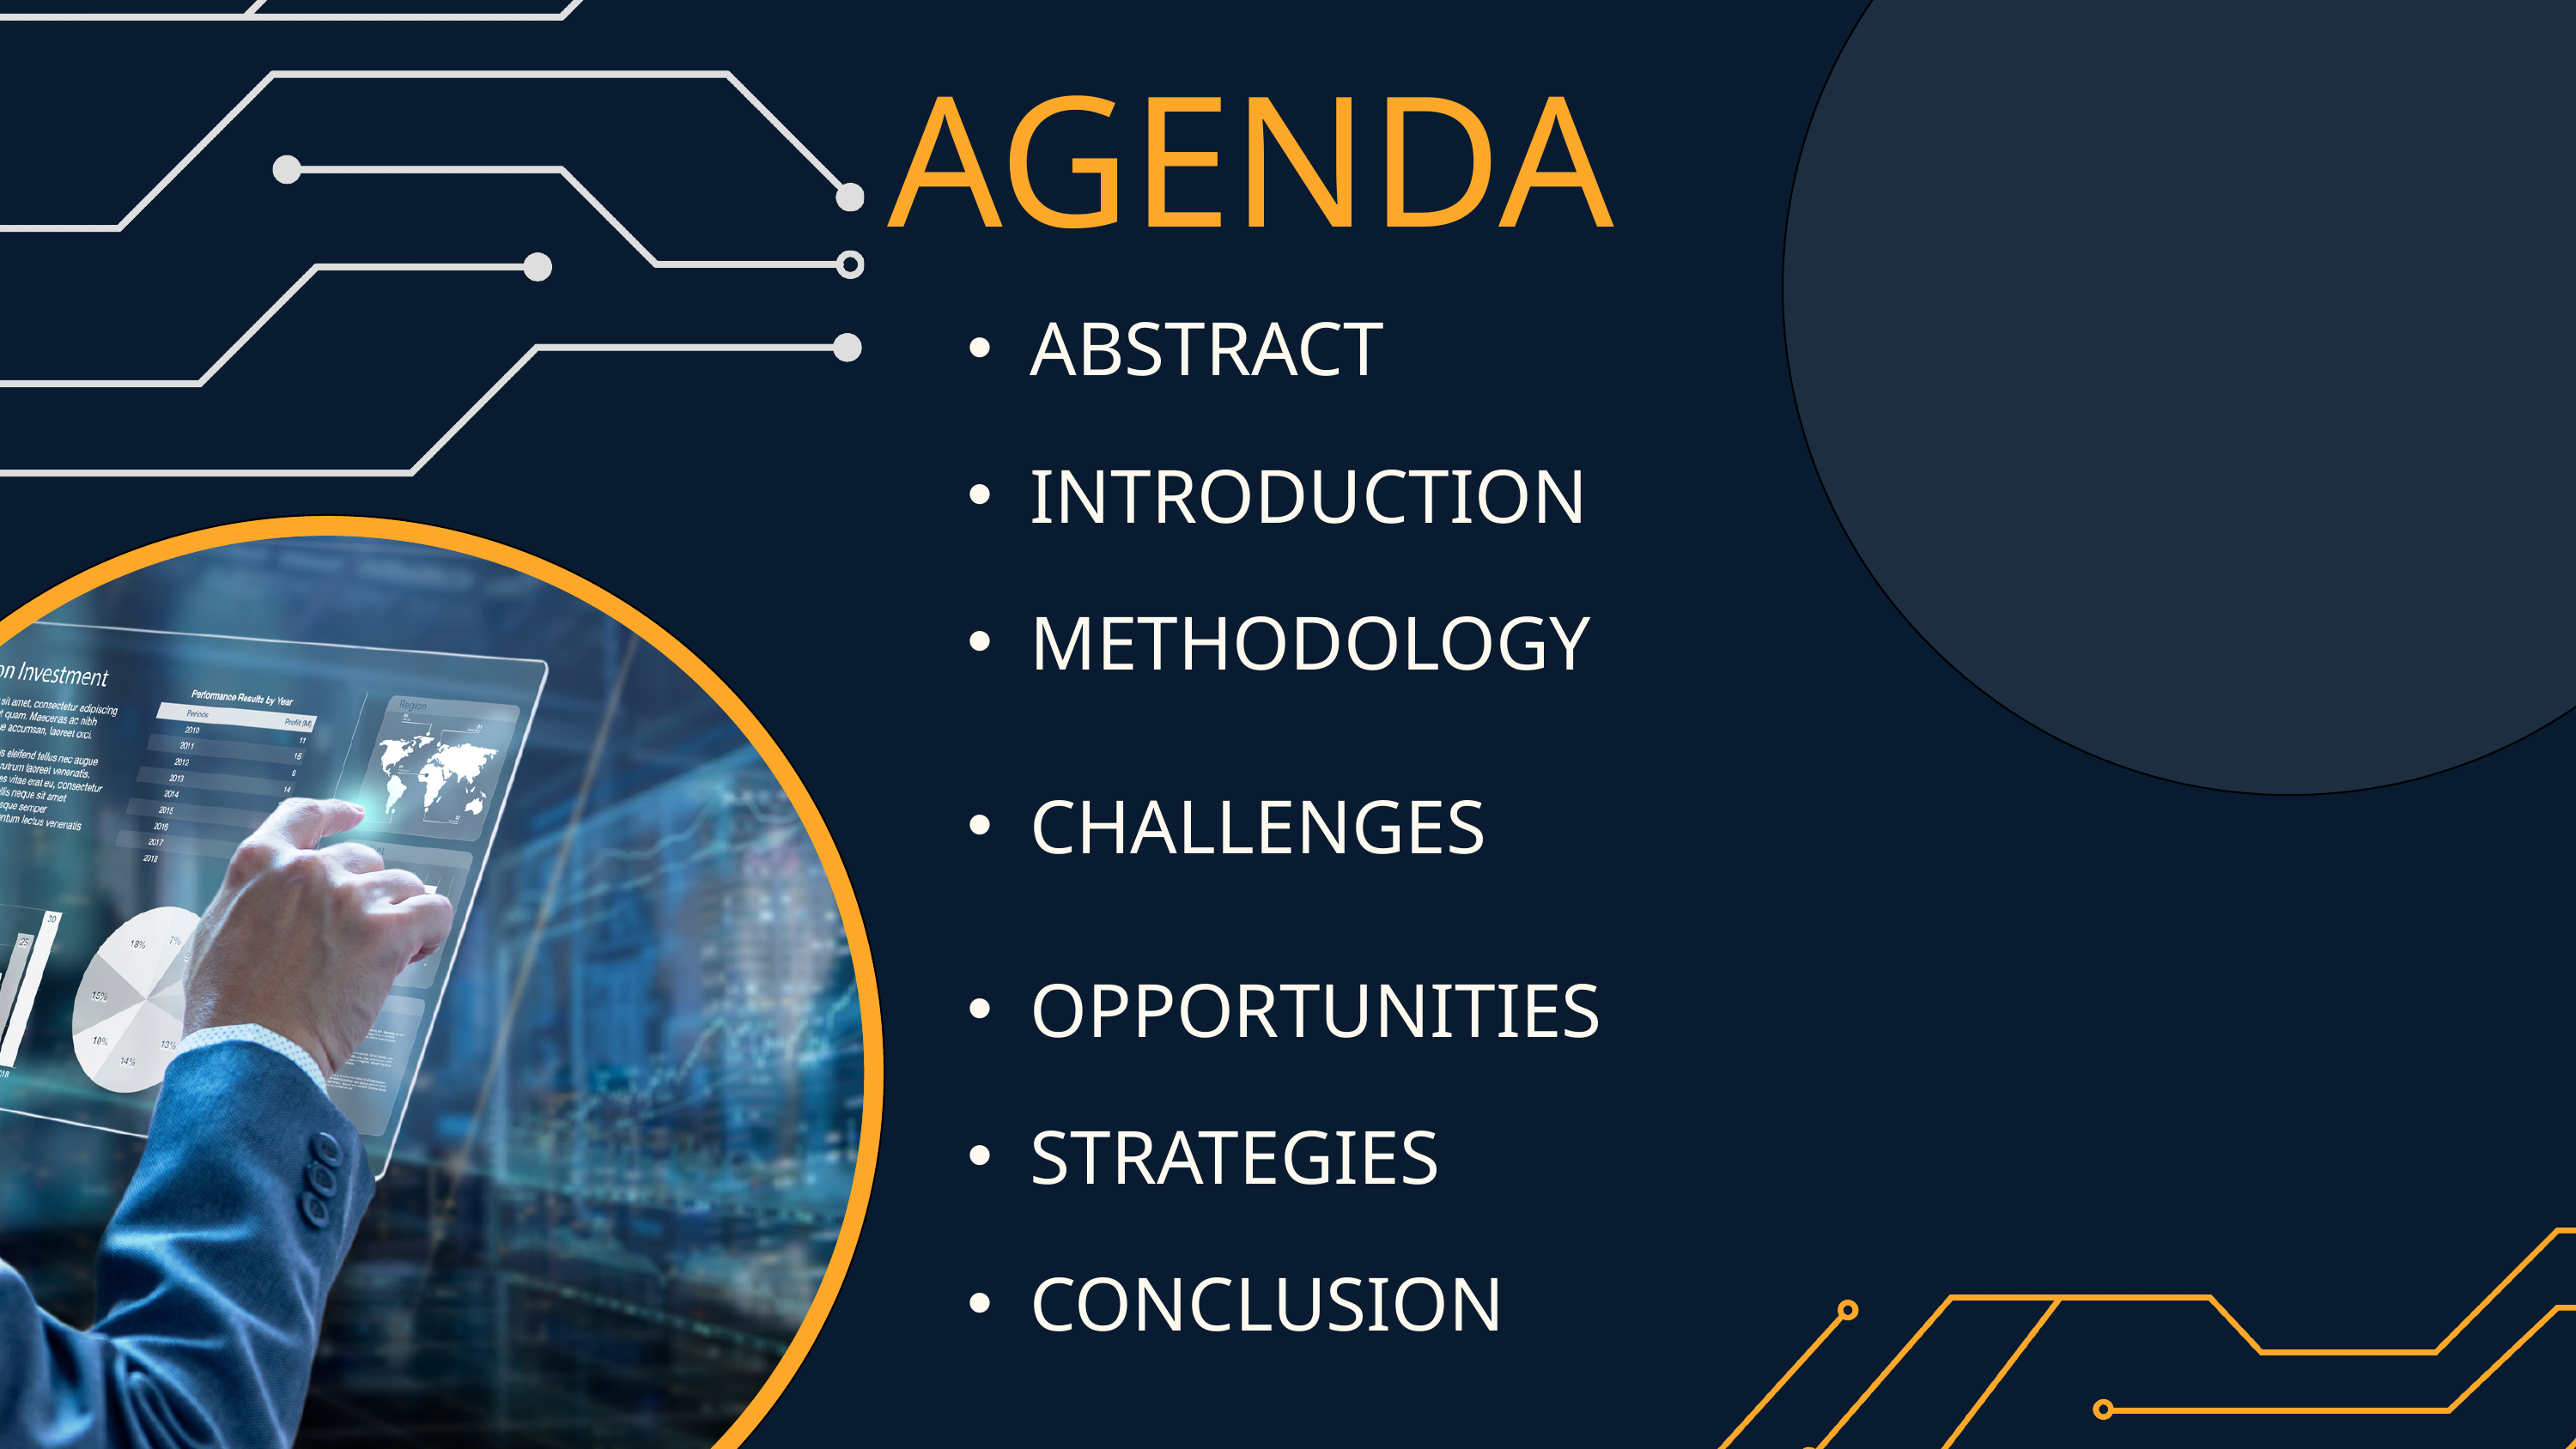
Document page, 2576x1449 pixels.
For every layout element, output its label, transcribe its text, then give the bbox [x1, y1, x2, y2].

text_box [0, 514, 885, 1449]
text_box AGENDA [492, 9, 1777, 264]
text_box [0, 535, 865, 1449]
text_box [1702, 1218, 2576, 1449]
text_box [0, 0, 865, 488]
text_box ABSTRACT INTRODUCTION METHODOLOGY CHALLENGES OPPORTUNITIES STRATEGIES CONCLUSION [904, 243, 2094, 1346]
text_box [1782, 0, 2576, 796]
